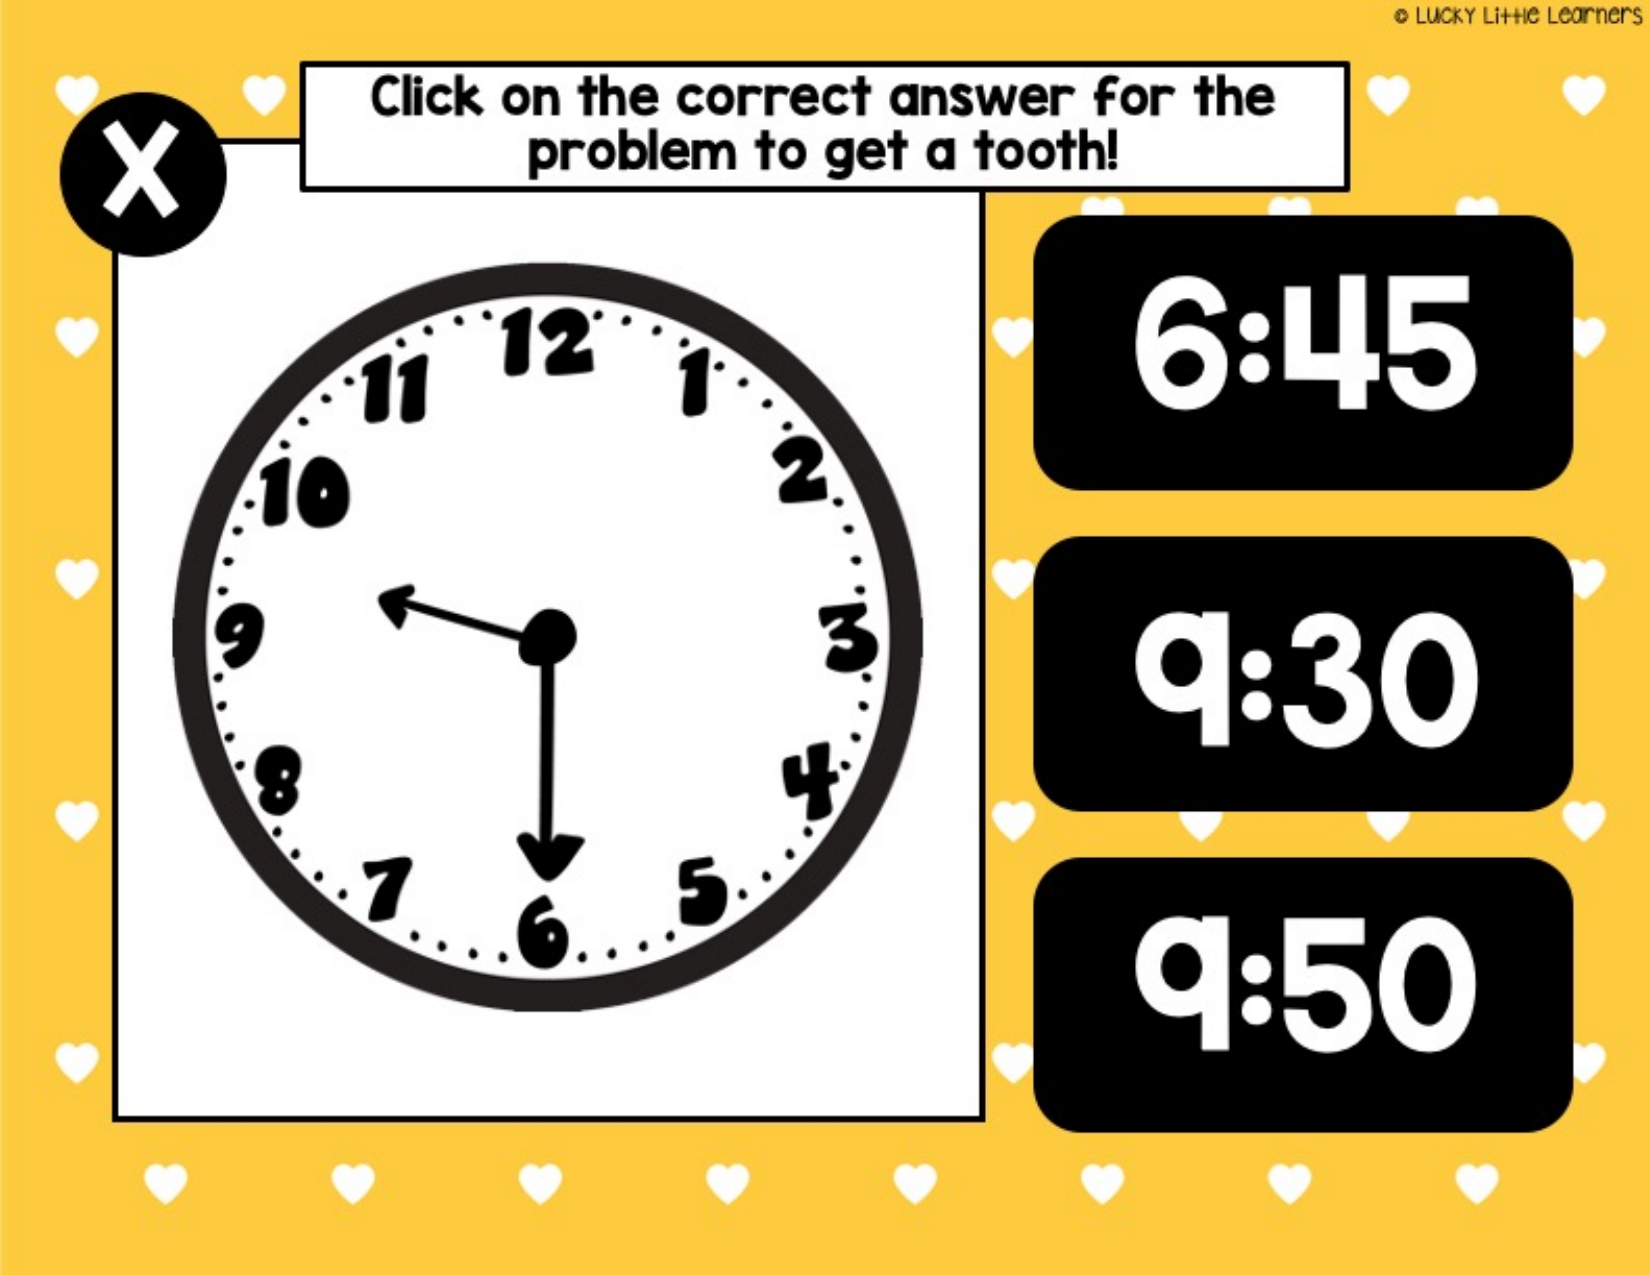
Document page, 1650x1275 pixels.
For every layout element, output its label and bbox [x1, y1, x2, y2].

text_box [1022, 223, 1577, 480]
text_box [1022, 863, 1577, 1136]
text_box [1043, 534, 1572, 809]
text_box [0, 0, 1650, 1275]
